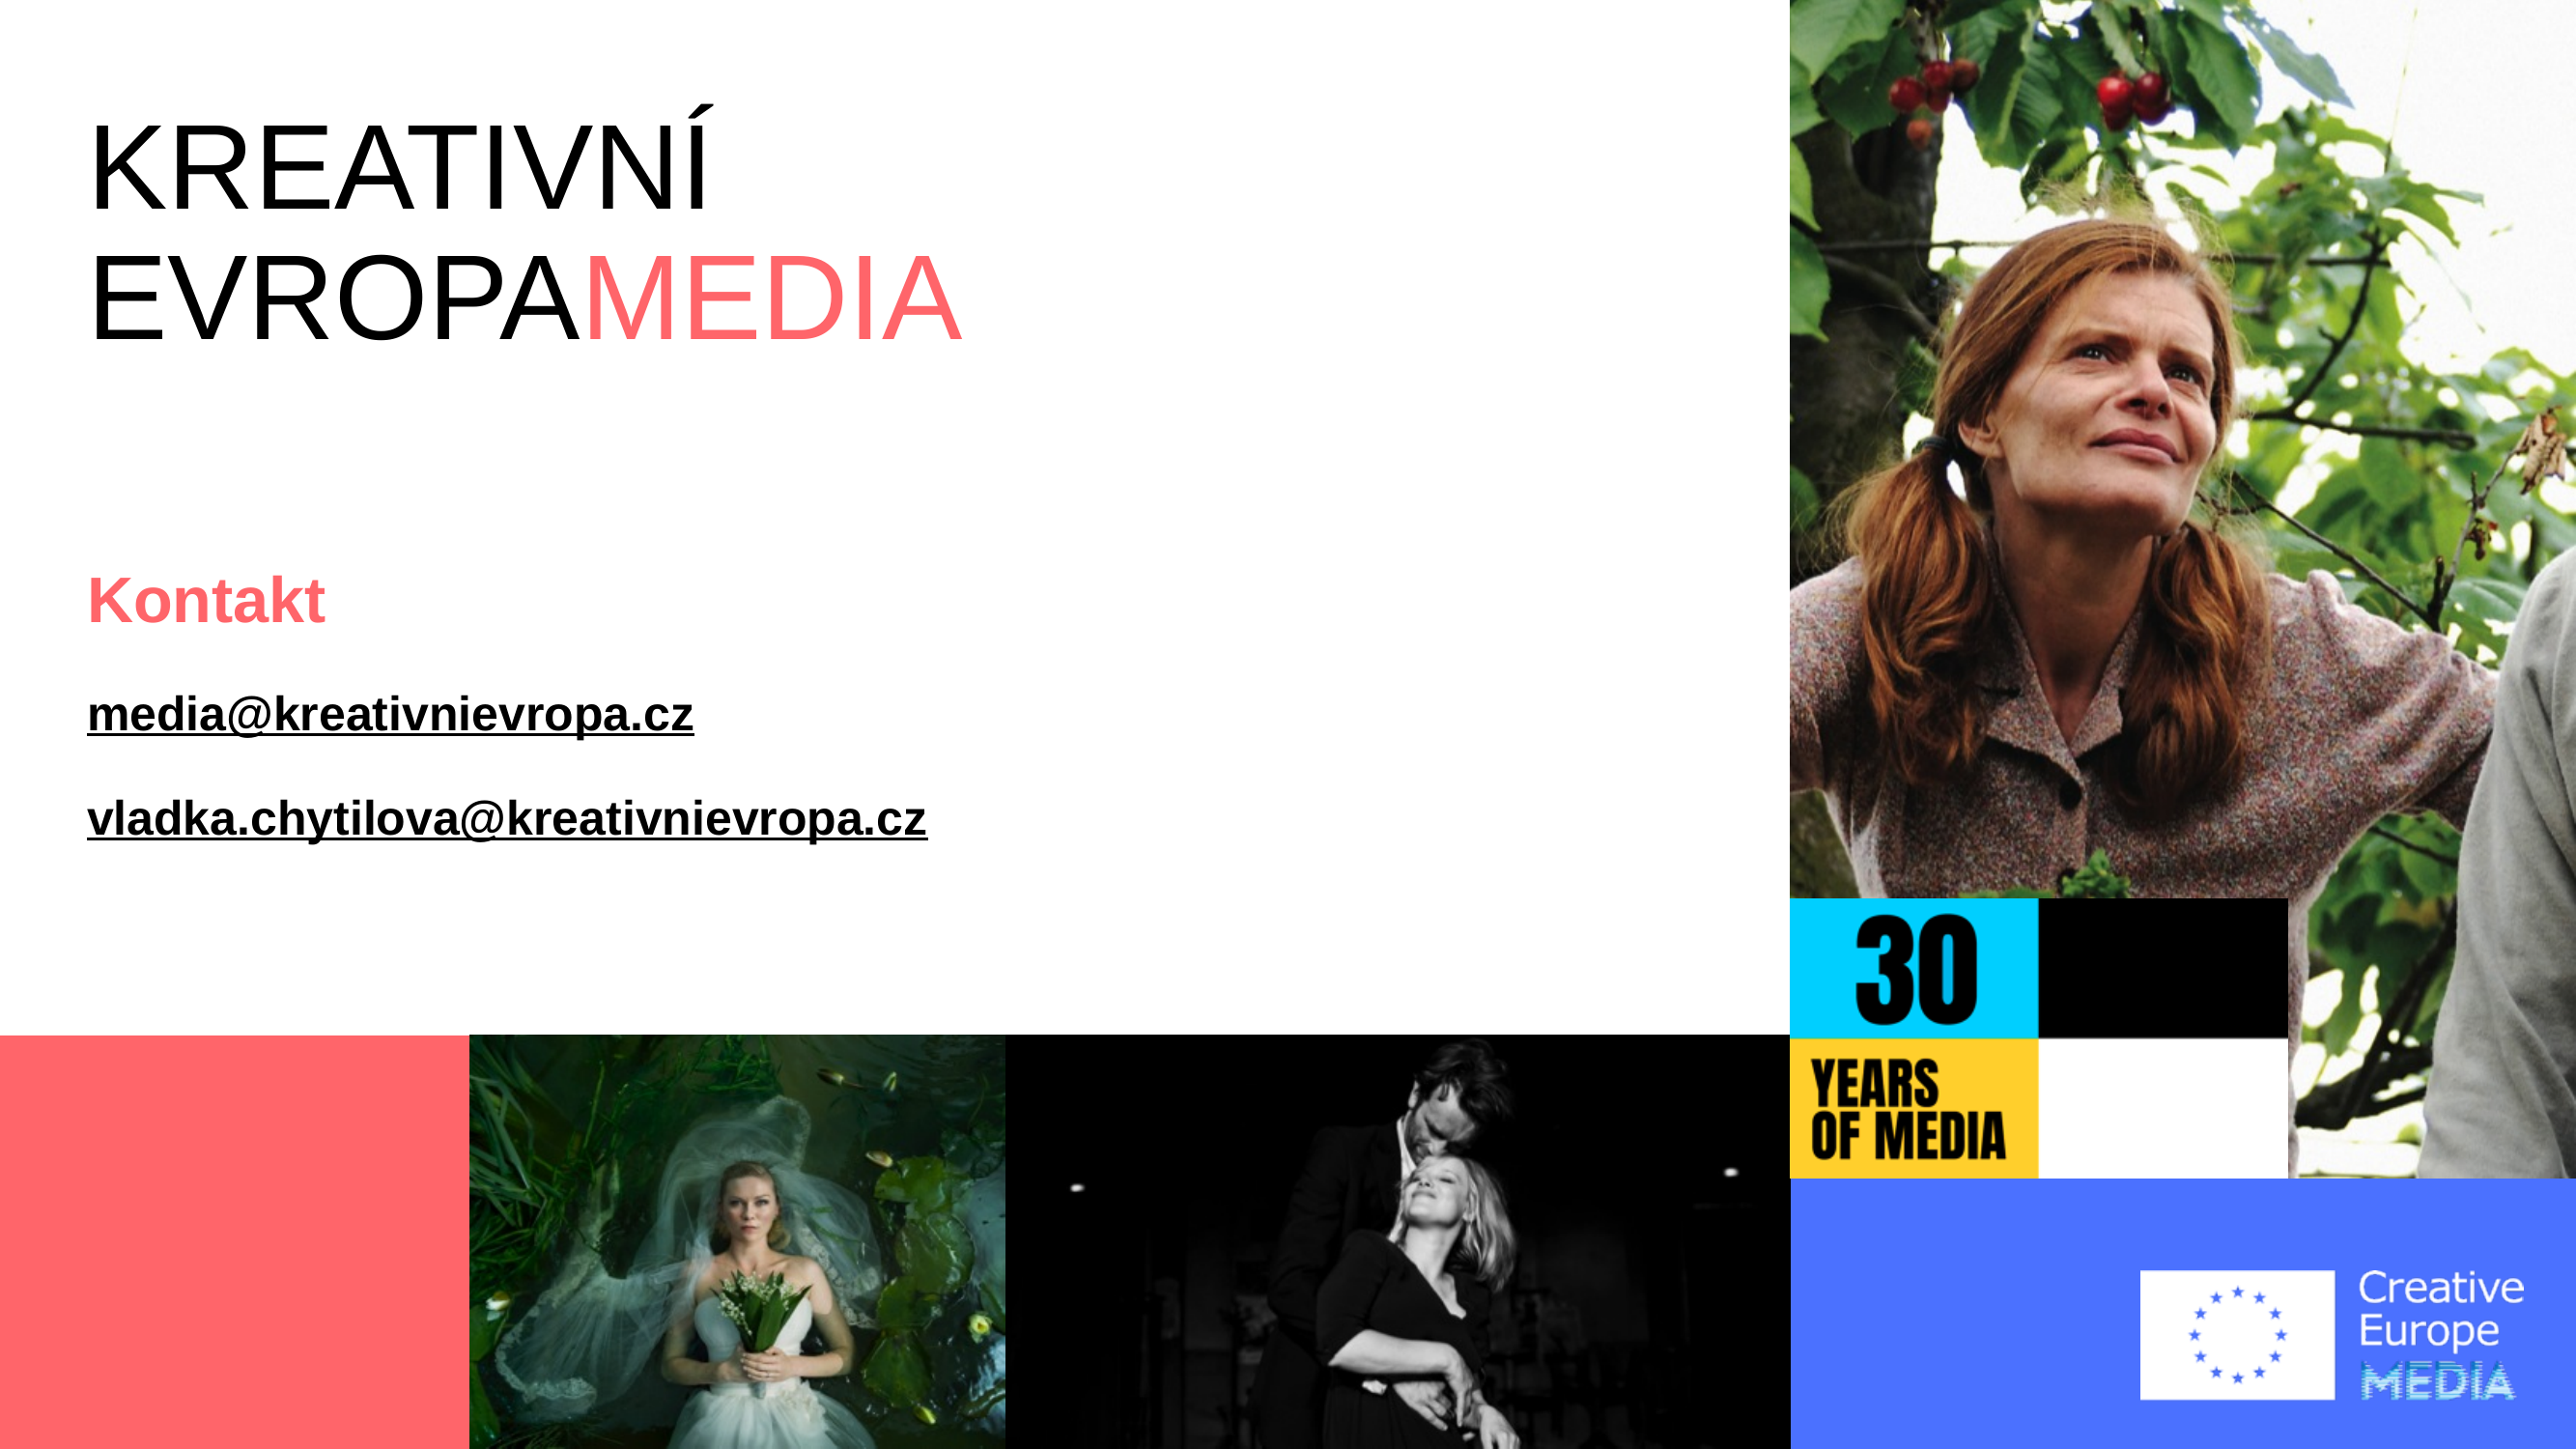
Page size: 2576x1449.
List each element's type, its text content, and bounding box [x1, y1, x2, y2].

picture [469, 0, 2576, 1449]
picture [1921, 916, 1975, 1025]
text_box Kontakt media@kreativnievropa.cz vladka.chytilova@kreativnievropa.cz [72, 559, 1606, 941]
picture [2140, 1270, 2524, 1405]
picture [1858, 916, 1912, 1023]
